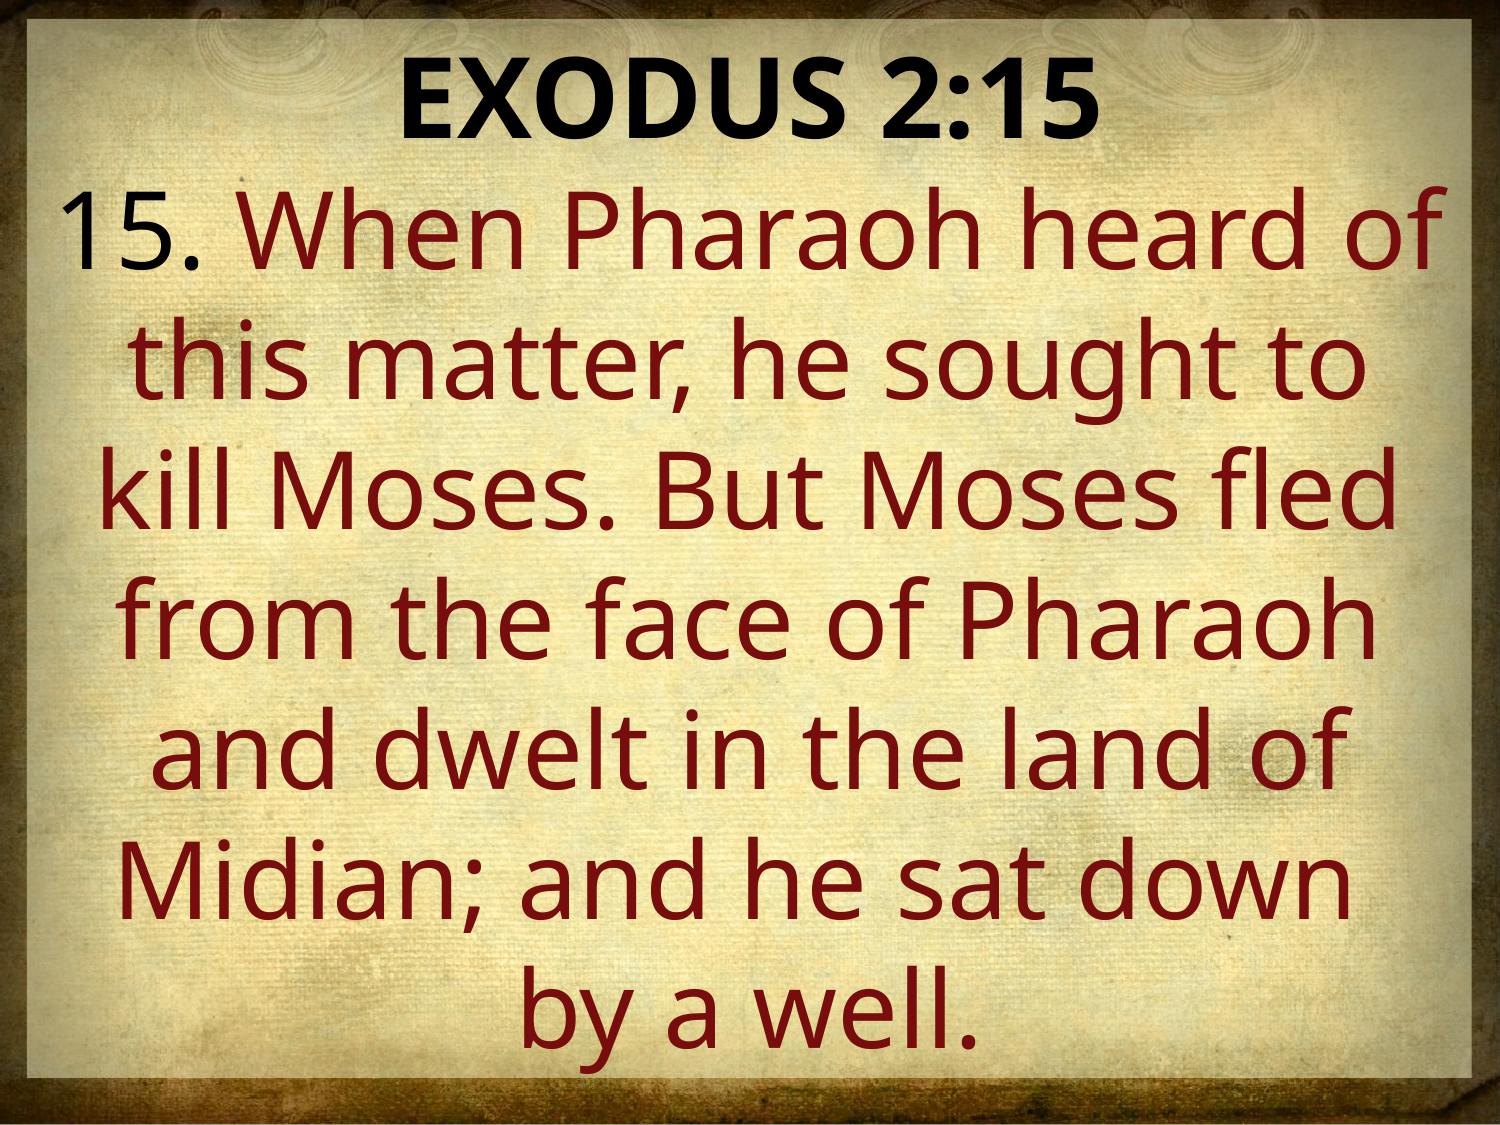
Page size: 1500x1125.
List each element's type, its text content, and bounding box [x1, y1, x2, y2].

picture [0, 0, 1500, 1125]
text_box EXODUS 2:15 15. When Pharaoh heard of this matter, he sought to kill Moses. But Moses fled from the face of Pharaoh and dwelt in the land of Midian; and he sat down by a well. [26, 18, 1472, 1078]
